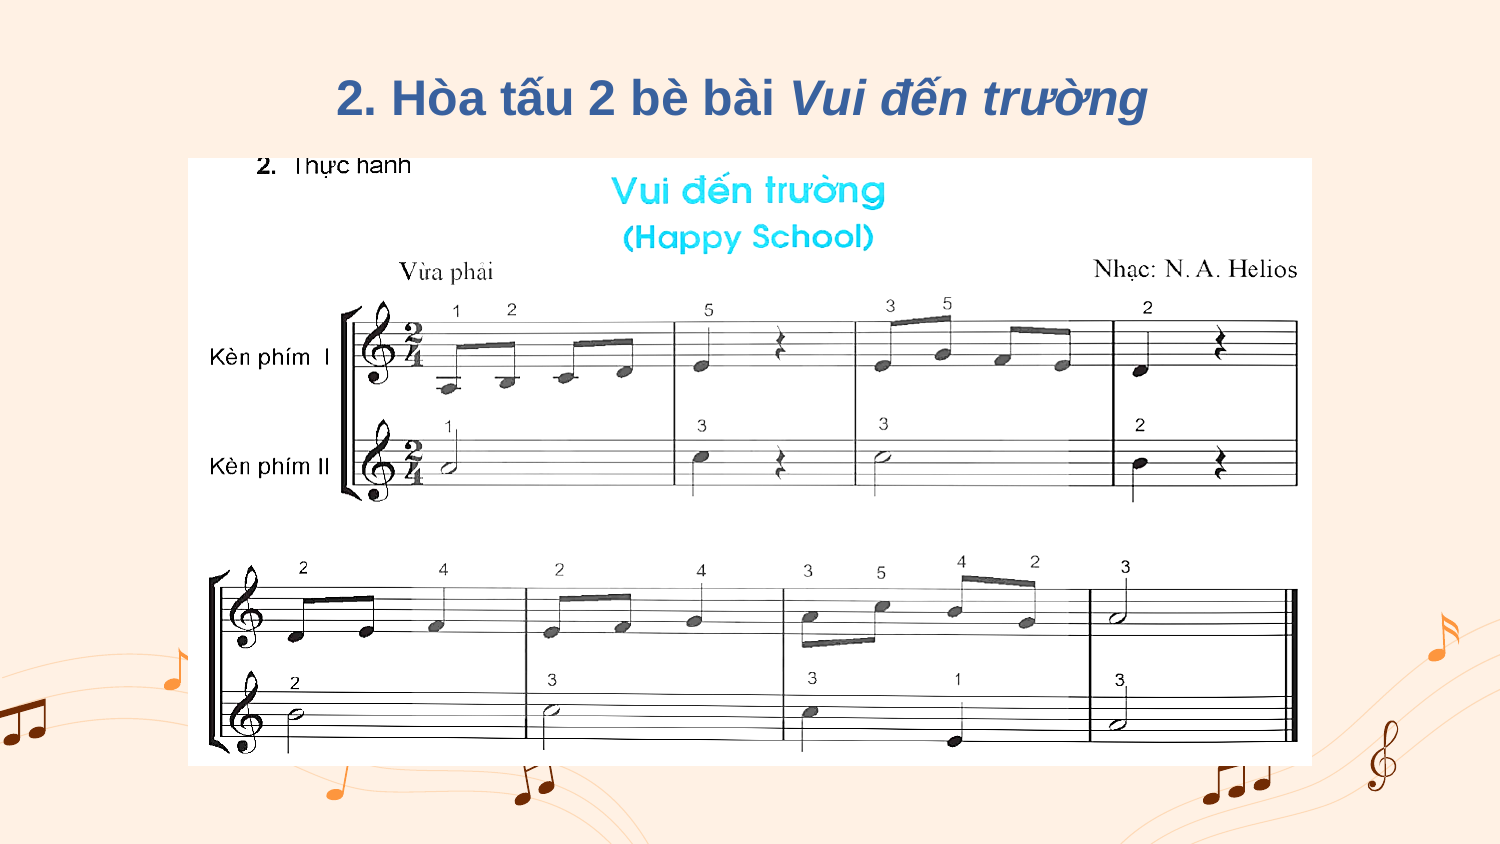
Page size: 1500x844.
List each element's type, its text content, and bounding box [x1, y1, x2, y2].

text_box 2. Hòa tấu 2 bè bài Vui đến trường [320, 58, 1179, 134]
picture [187, 158, 1313, 766]
